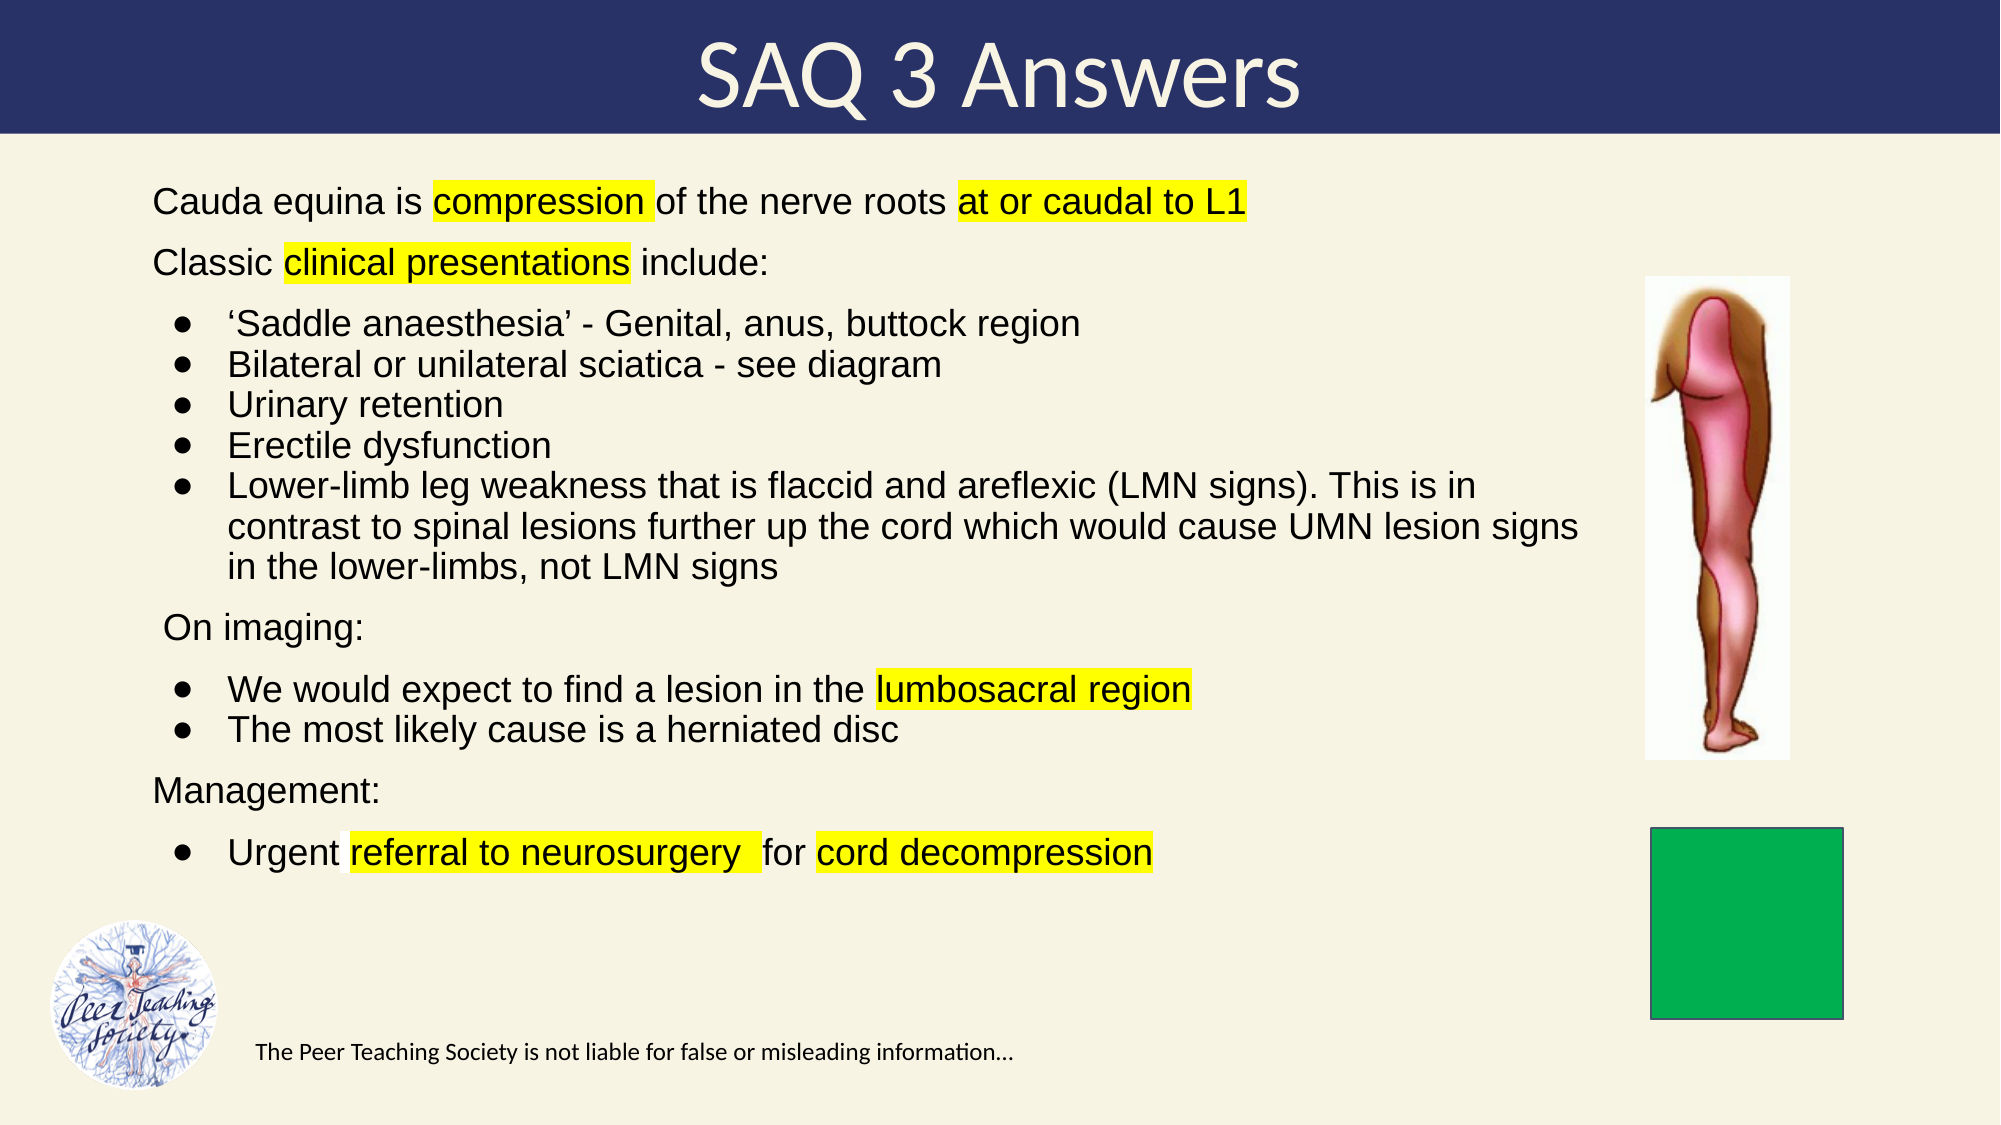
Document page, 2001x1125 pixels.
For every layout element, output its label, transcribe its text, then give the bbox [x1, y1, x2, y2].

picture [1645, 276, 1790, 760]
text_box The Peer Teaching Society is not liable for false or misleading information… [240, 1028, 1072, 1074]
text_box [0, 0, 615, 134]
text_box SAQ 3 Answers [615, 0, 1385, 135]
picture [1649, 827, 1844, 1021]
list Cauda equina is compression of the nerve roots at or caudal to L1 Classic clinical presentations include: ‘Saddle anaesthesia’ - Genital, anus, buttock region Bilateral or unilateral sciatica - see diagram Urinary retention Erectile dysfunction Lower-limb leg weakness that is flaccid and areflexic (LMN signs). This is in contrast to spinal lesions further up the cord which would cause UMN lesion signs in the lower-limbs, not LMN signs On imaging: We would expect to find a lesion in the lumbosacral region The most likely cause is a herniated disc Management: Urgent referral to neurosurgery for cord decompression [137, 174, 1627, 1014]
text_box [1385, 0, 2000, 134]
picture [49, 920, 219, 1090]
